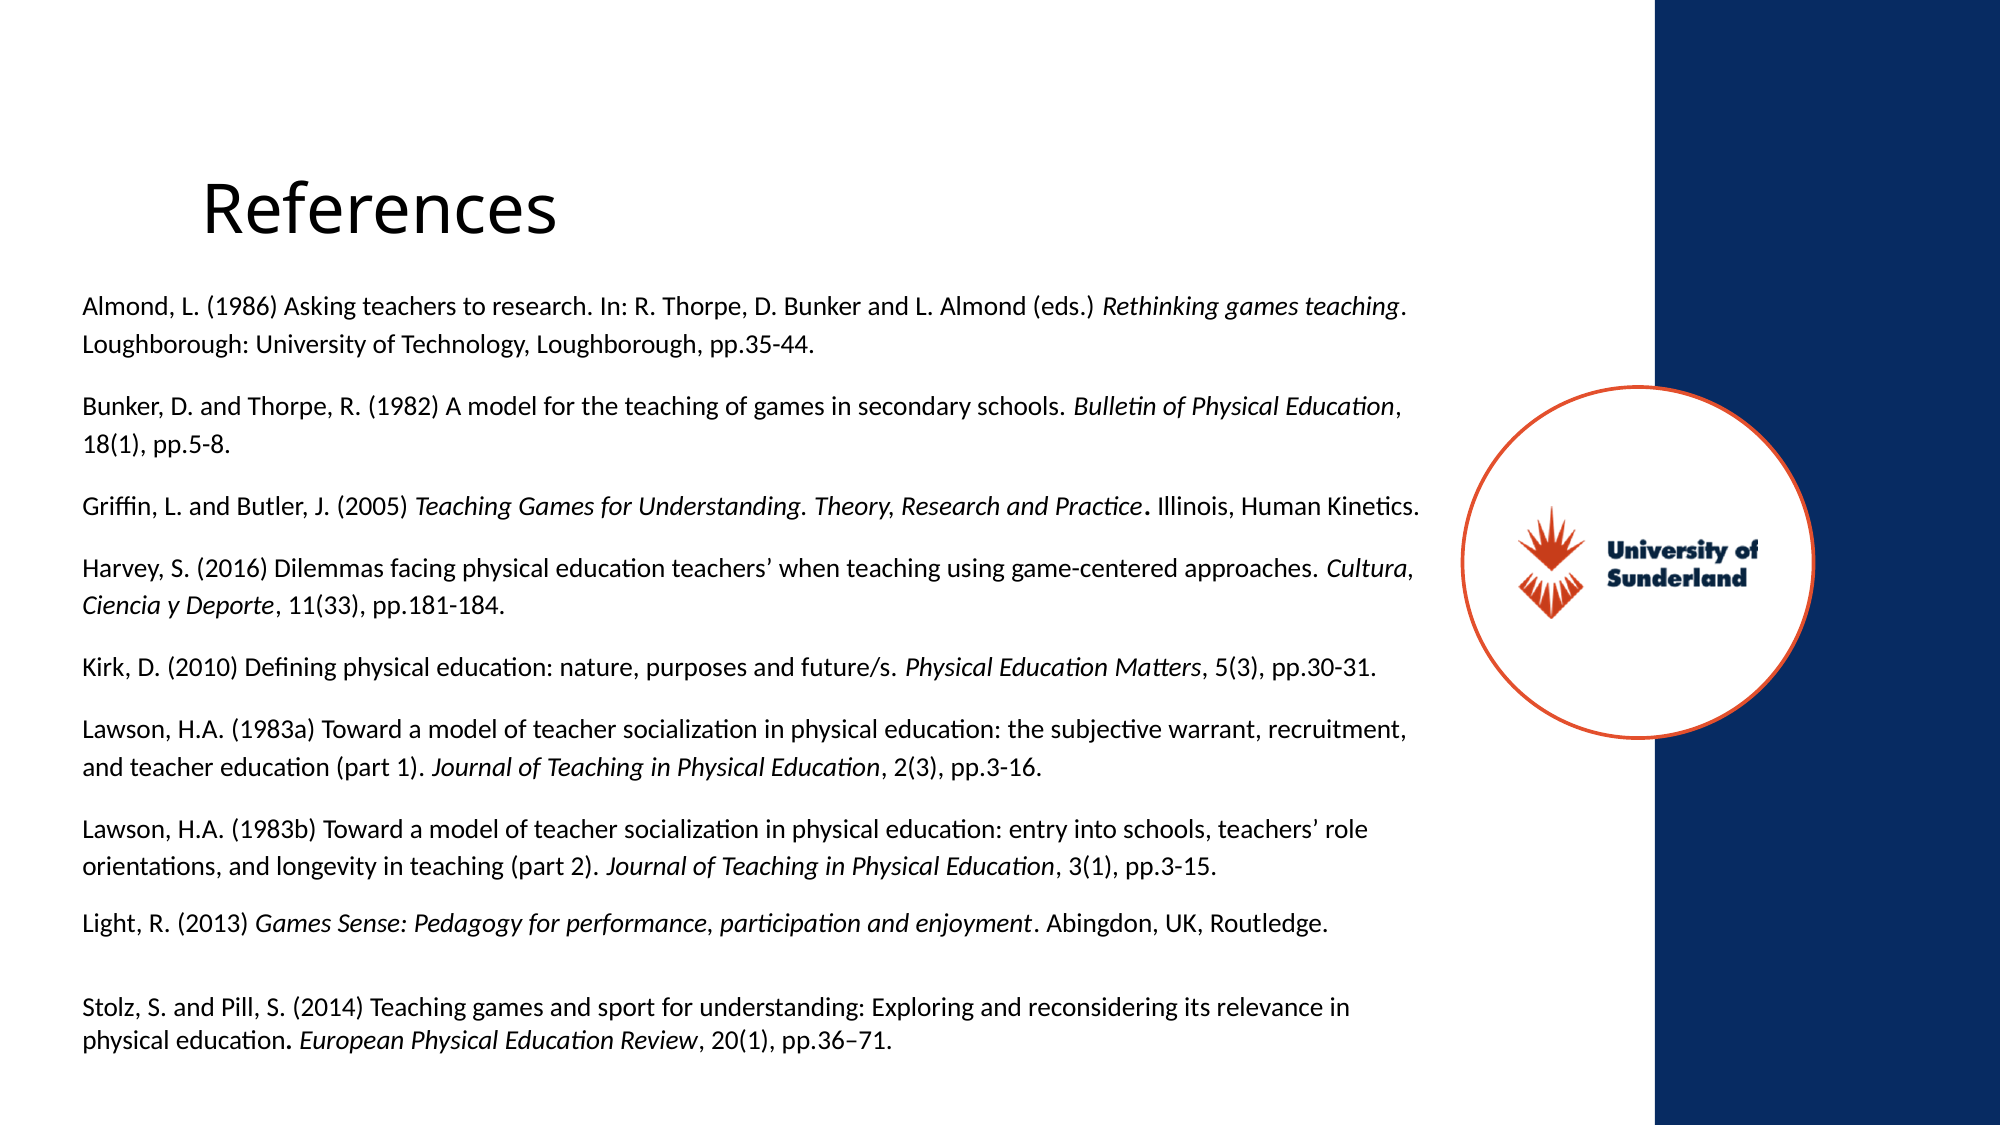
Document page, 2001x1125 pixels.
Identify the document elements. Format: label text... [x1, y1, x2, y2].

text_box [1461, 385, 1815, 740]
title References [186, 102, 1413, 276]
list Almond, L. (1986) Asking teachers to research. In: R. Thorpe, D. Bunker and L. Almond (eds.) Rethinking games teaching. Loughborough: University of Technology, Loughborough, pp.35-44. Bunker, D. and Thorpe, R. (1982) A model for the teaching of games in secondary schools. Bulletin of Physical Education, 18(1), pp.5-8. Griffin, L. and Butler, J. (2005) Teaching Games for Understanding. Theory, Research and Practice. Illinois, Human Kinetics. Harvey, S. (2016) Dilemmas facing physical education teachers’ when teaching using game-centered approaches. Cultura, Ciencia y Deporte, 11(33), pp.181-184. Kirk, D. (2010) Defining physical education: nature, purposes and future/s. Physical Education Matters, 5(3), pp.30-31. Lawson, H.A. (1983a) Toward a model of teacher socialization in physical education: the subjective warrant, recruitment, and teacher education (part 1). Journal of Teaching in Physical Education, 2(3), pp.3-16. Lawson, H.A. (1983b) Toward a model of teacher socialization in physical education: entry into schools, teachers’ role orientations, and longevity in teaching (part 2). Journal of Teaching in Physical Education, 3(1), pp.3-15. Light, R. (2013) Games Sense: Pedagogy for performance, participation and enjoyment. Abingdon, UK, Routledge. Stolz, S. and Pill, S. (2014) Teaching games and sport for understanding: Exploring and reconsidering its relevance in physical education. European Physical Education Review, 20(1), pp.36–71. [67, 276, 1442, 1098]
picture [1518, 506, 1758, 619]
text_box [1654, 0, 2000, 1125]
